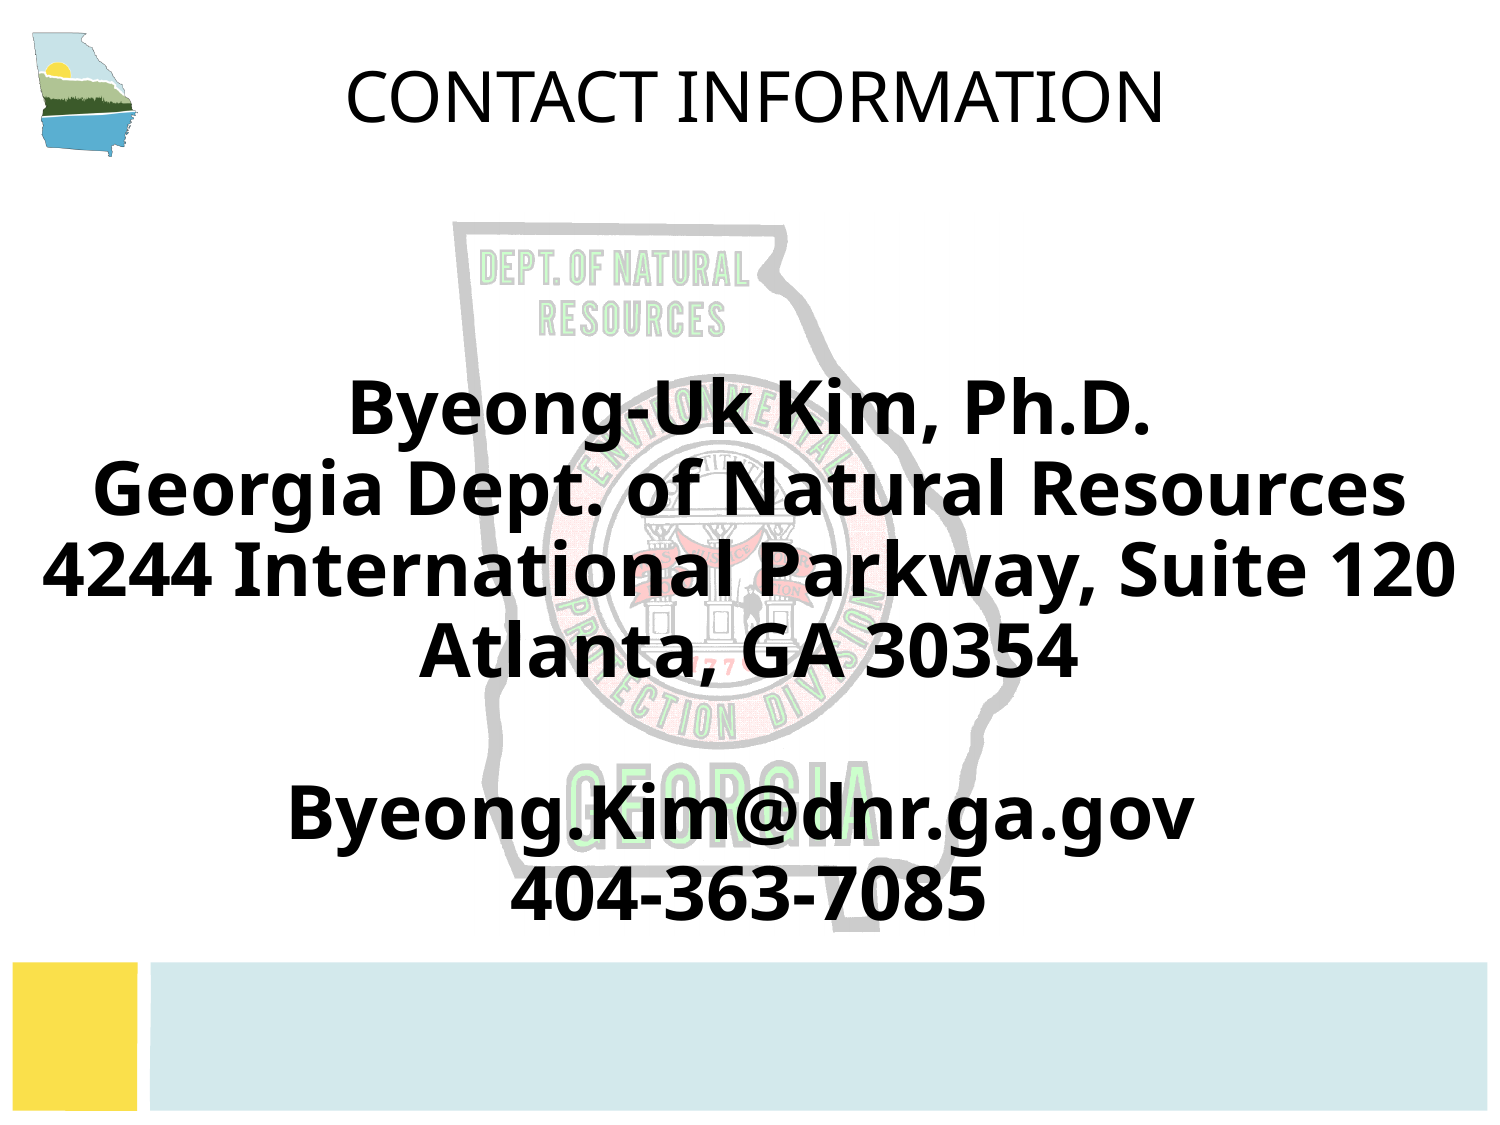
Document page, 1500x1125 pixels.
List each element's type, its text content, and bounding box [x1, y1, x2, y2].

picture [449, 212, 1026, 938]
picture [23, 21, 143, 159]
list Byeong-Uk Kim, Ph.D. Georgia Dept. of Natural Resources 4244 International Parkway, Suite 120 Atlanta, GA 30354 Byeong.Kim@dnr.ga.gov 404-363-7085 [0, 362, 1500, 1100]
title Contact Information [75, 24, 1438, 163]
